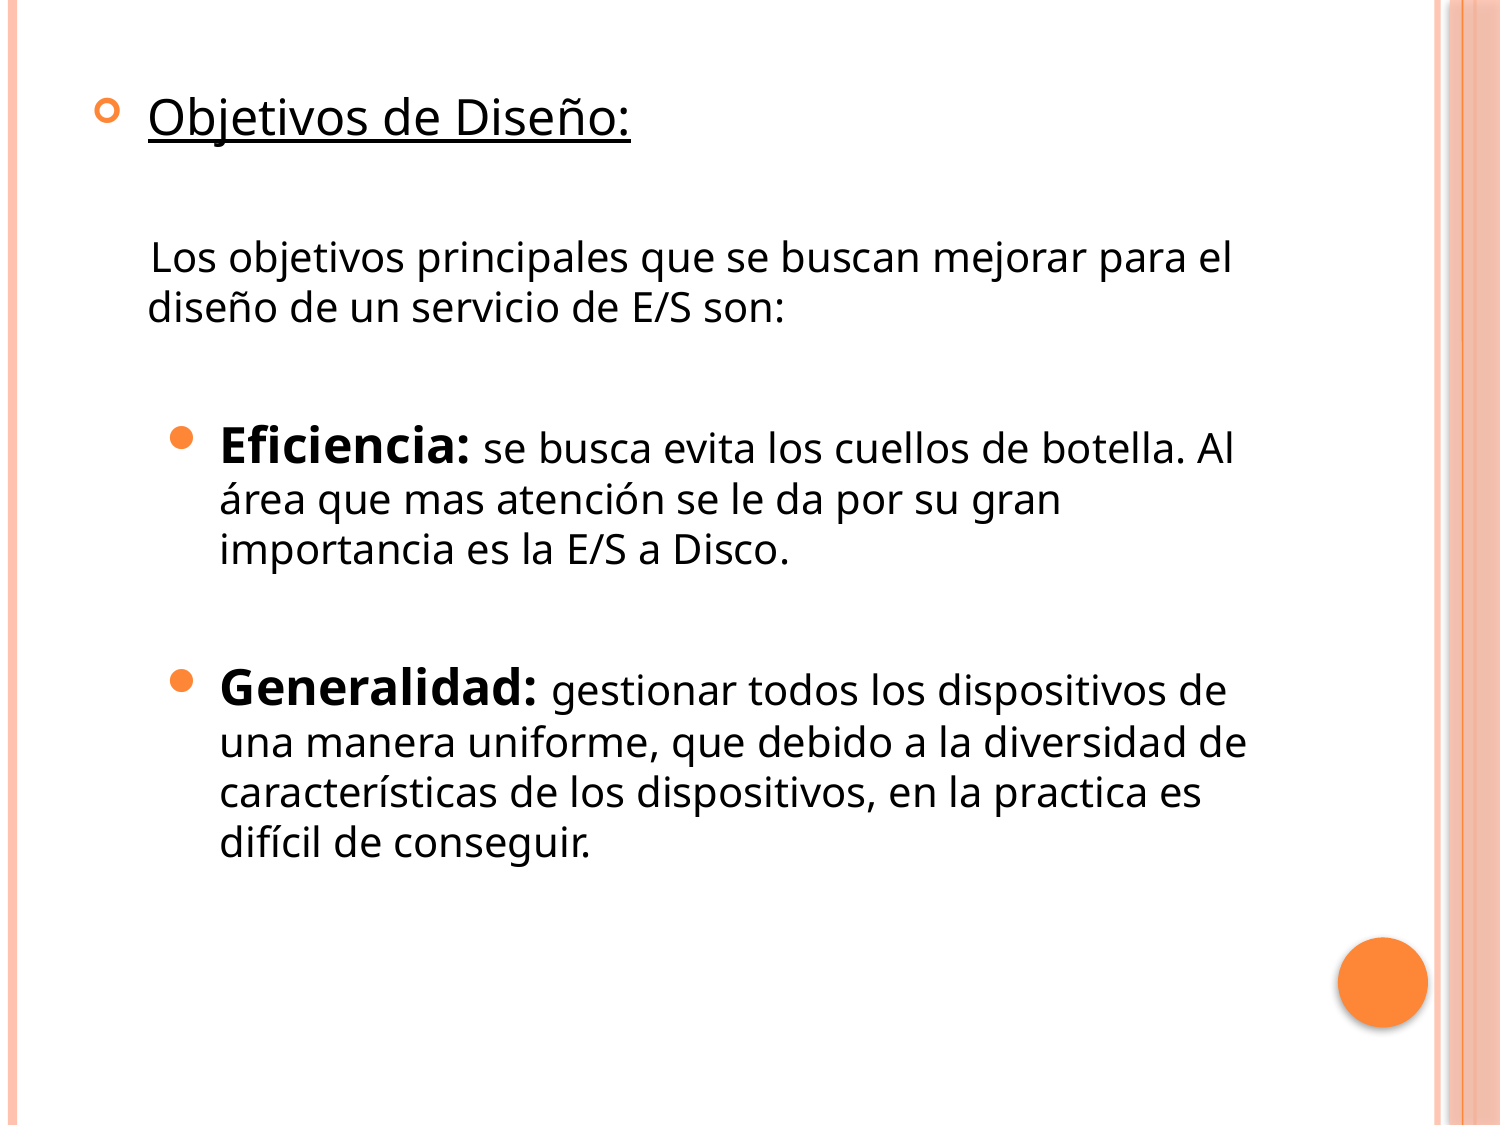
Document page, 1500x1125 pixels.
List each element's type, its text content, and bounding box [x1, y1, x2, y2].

text_box Objetivos de Diseño: Los objetivos principales que se buscan mejorar para el diseño de un servicio de E/S son: Eficiencia: se busca evita los cuellos de botella. Al área que mas atención se le da por su gran importancia es la E/S a Disco. Generalidad: gestionar todos los dispositivos de una manera uniforme, que debido a la diversidad de características de los dispositivos, en la practica es difícil de conseguir. [76, 78, 1302, 1062]
